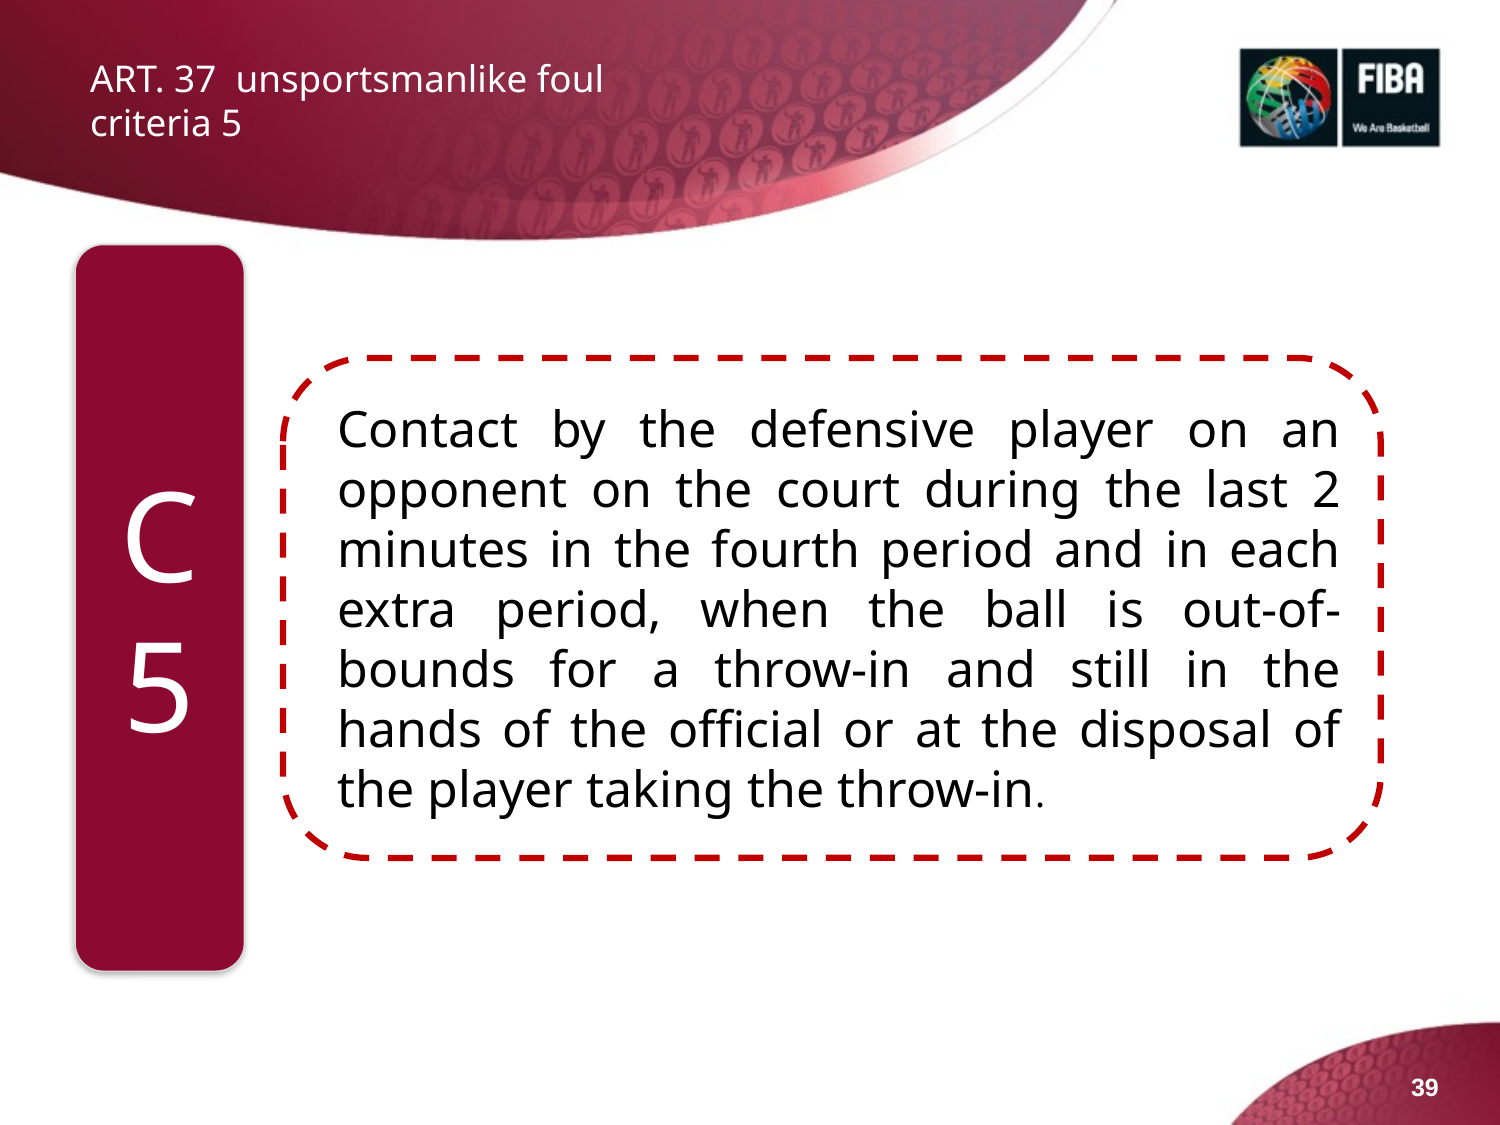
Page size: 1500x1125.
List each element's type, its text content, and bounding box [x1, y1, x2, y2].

text_box C5 [74, 243, 246, 973]
text_box Contact by the defensive player on an opponent on the court during the last 2 minutes in the fourth period and in each extra period, when the ball is out-of-bounds for a throw-in and still in the hands of the official or at the disposal of the player taking the throw-in. [280, 355, 1383, 860]
picture [0, 0, 1500, 1125]
title ART. 37 unsportsmanlike foul criteria 5 [75, 47, 1425, 152]
